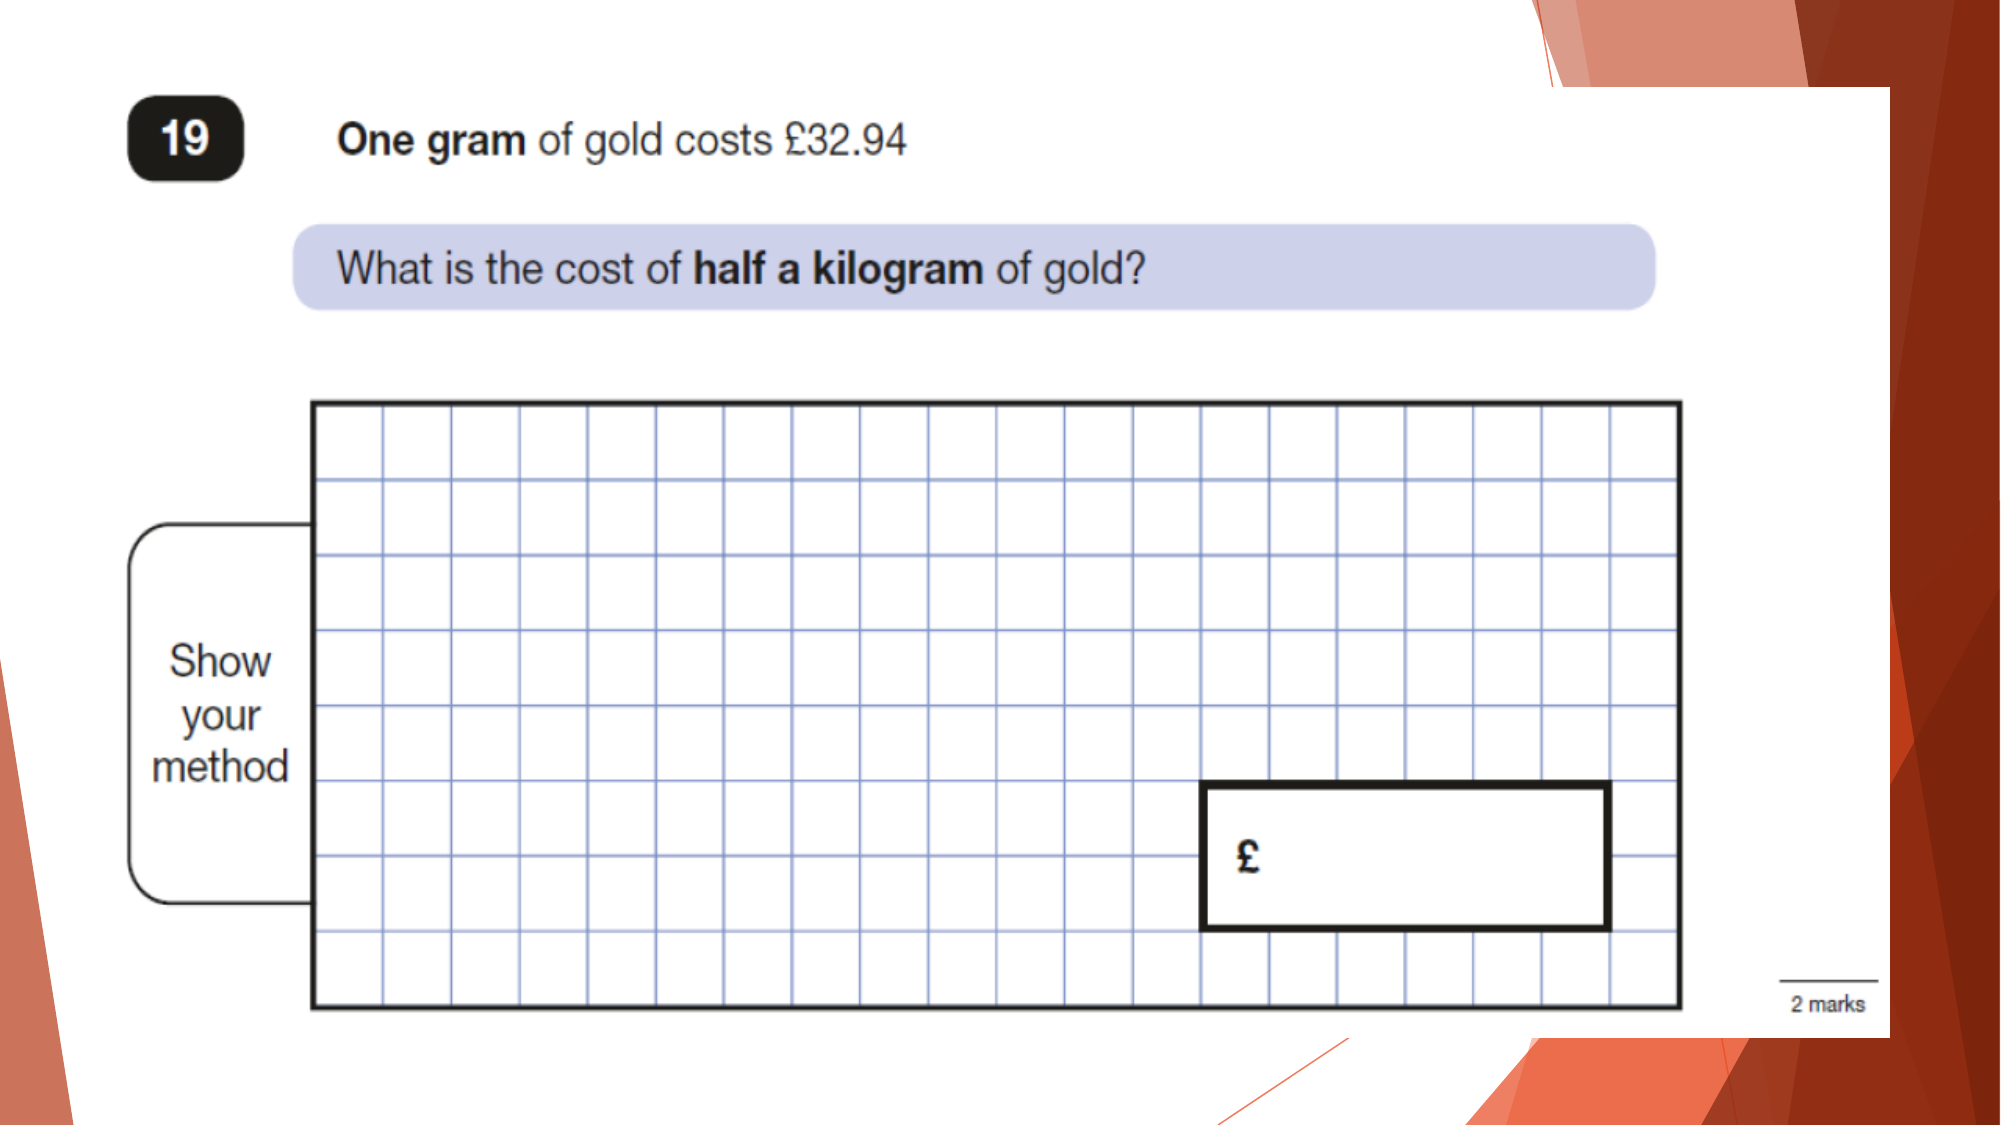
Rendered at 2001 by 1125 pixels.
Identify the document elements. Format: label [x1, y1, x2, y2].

picture [110, 87, 1890, 1038]
